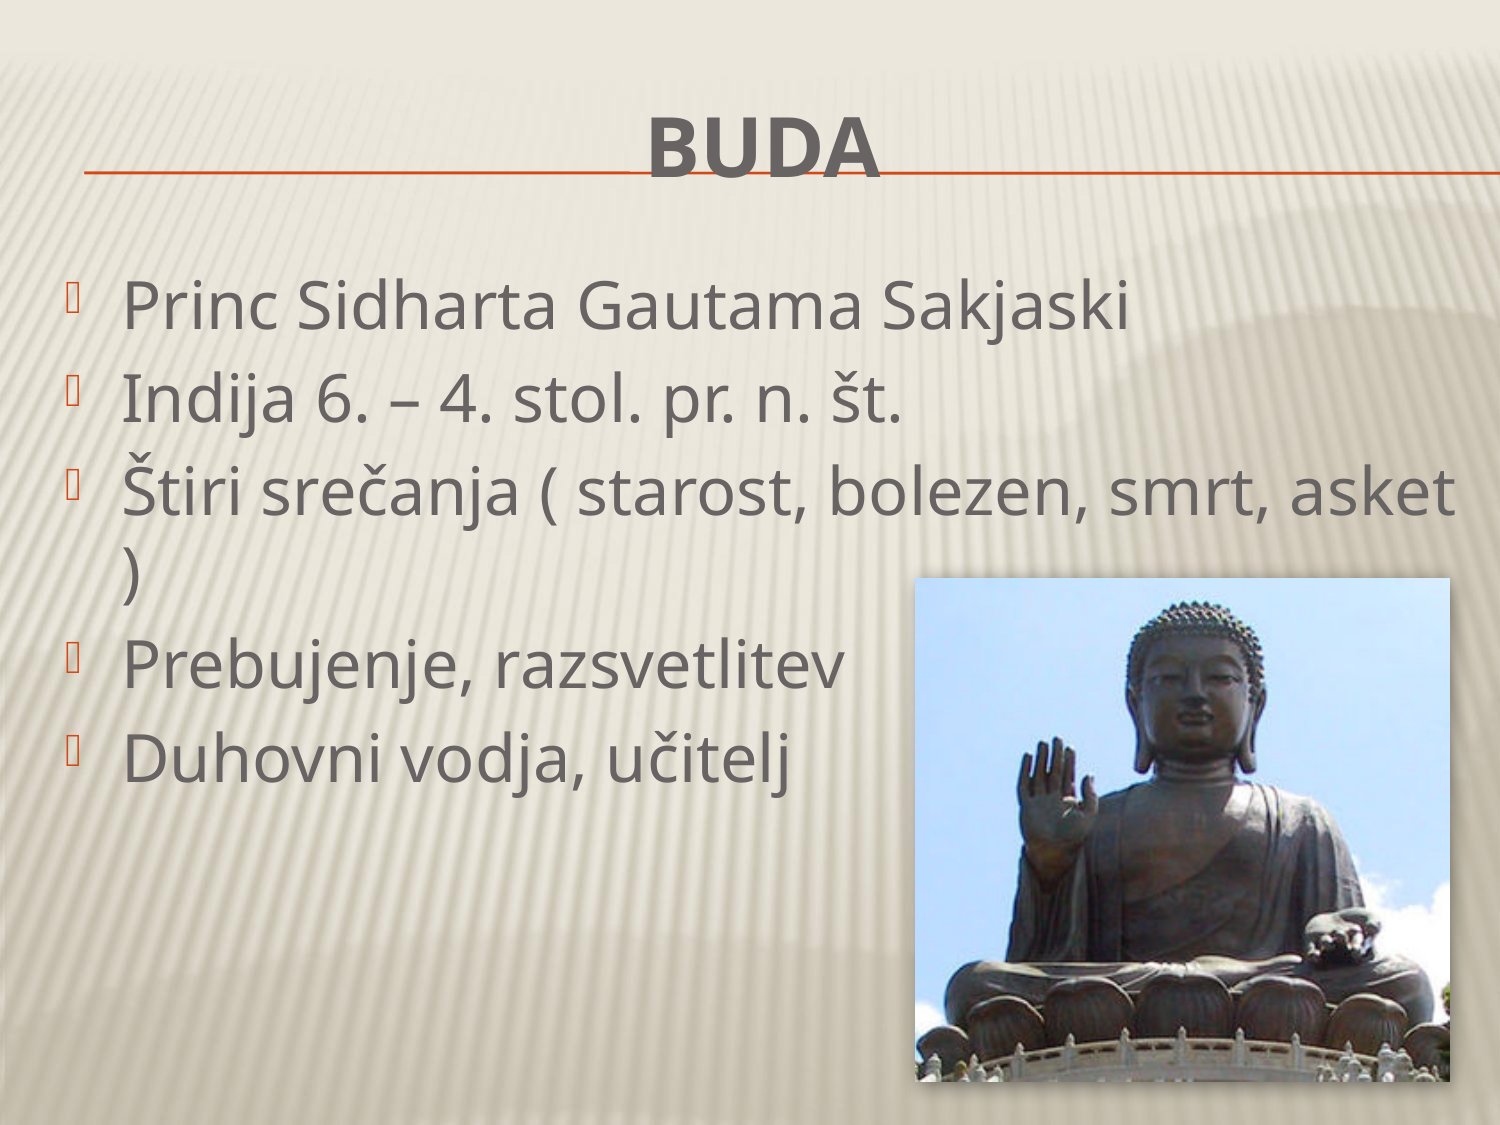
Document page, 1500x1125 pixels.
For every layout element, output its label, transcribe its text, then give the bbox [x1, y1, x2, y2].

title Buda [50, 75, 1475, 213]
picture [0, 0, 1500, 1125]
list Princ Sidharta Gautama Sakjaski Indija 6. – 4. stol. pr. n. št. Štiri srečanja ( starost, bolezen, smrt, asket ) Prebujenje, razsvetlitev Duhovni vodja, učitelj [50, 254, 1475, 998]
